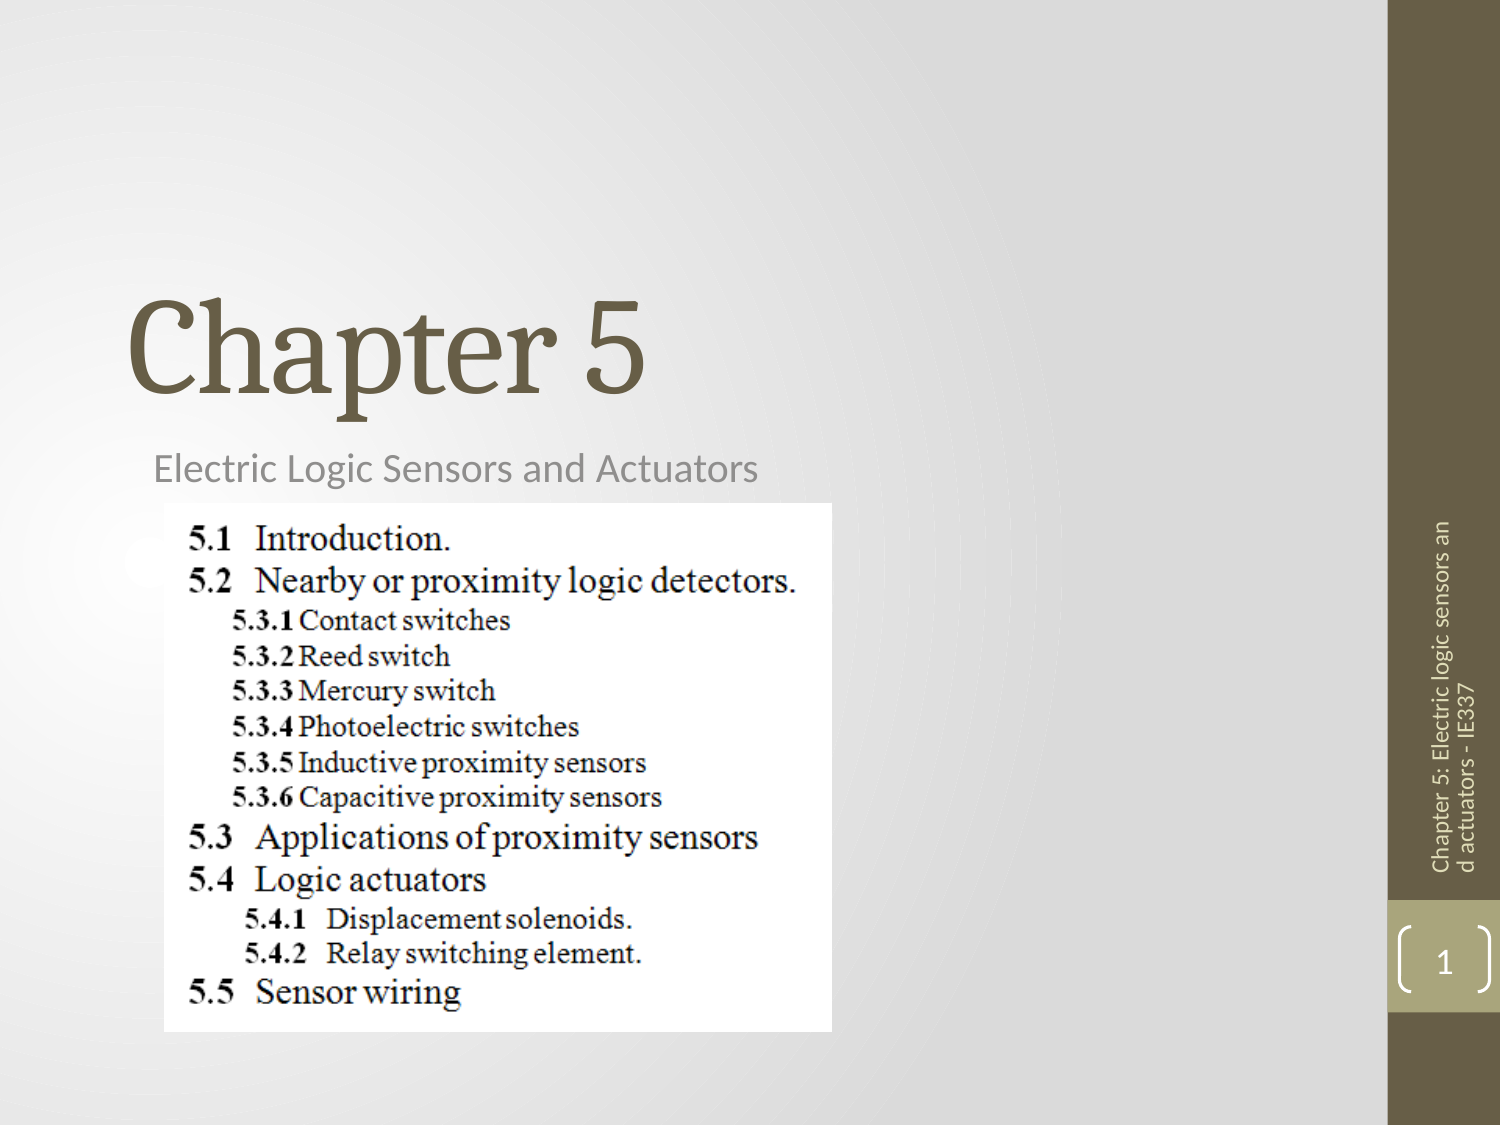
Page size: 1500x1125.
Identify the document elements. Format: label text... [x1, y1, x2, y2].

footer Chapter 5: Electric logic sensors and actuators - IE337 [1408, 500, 1469, 889]
title Chapter 5 [112, 187, 1388, 429]
subtitle Electric Logic Sensors and Actuators [128, 433, 1336, 528]
picture [163, 503, 833, 1032]
slide_number 1 [1397, 925, 1492, 994]
